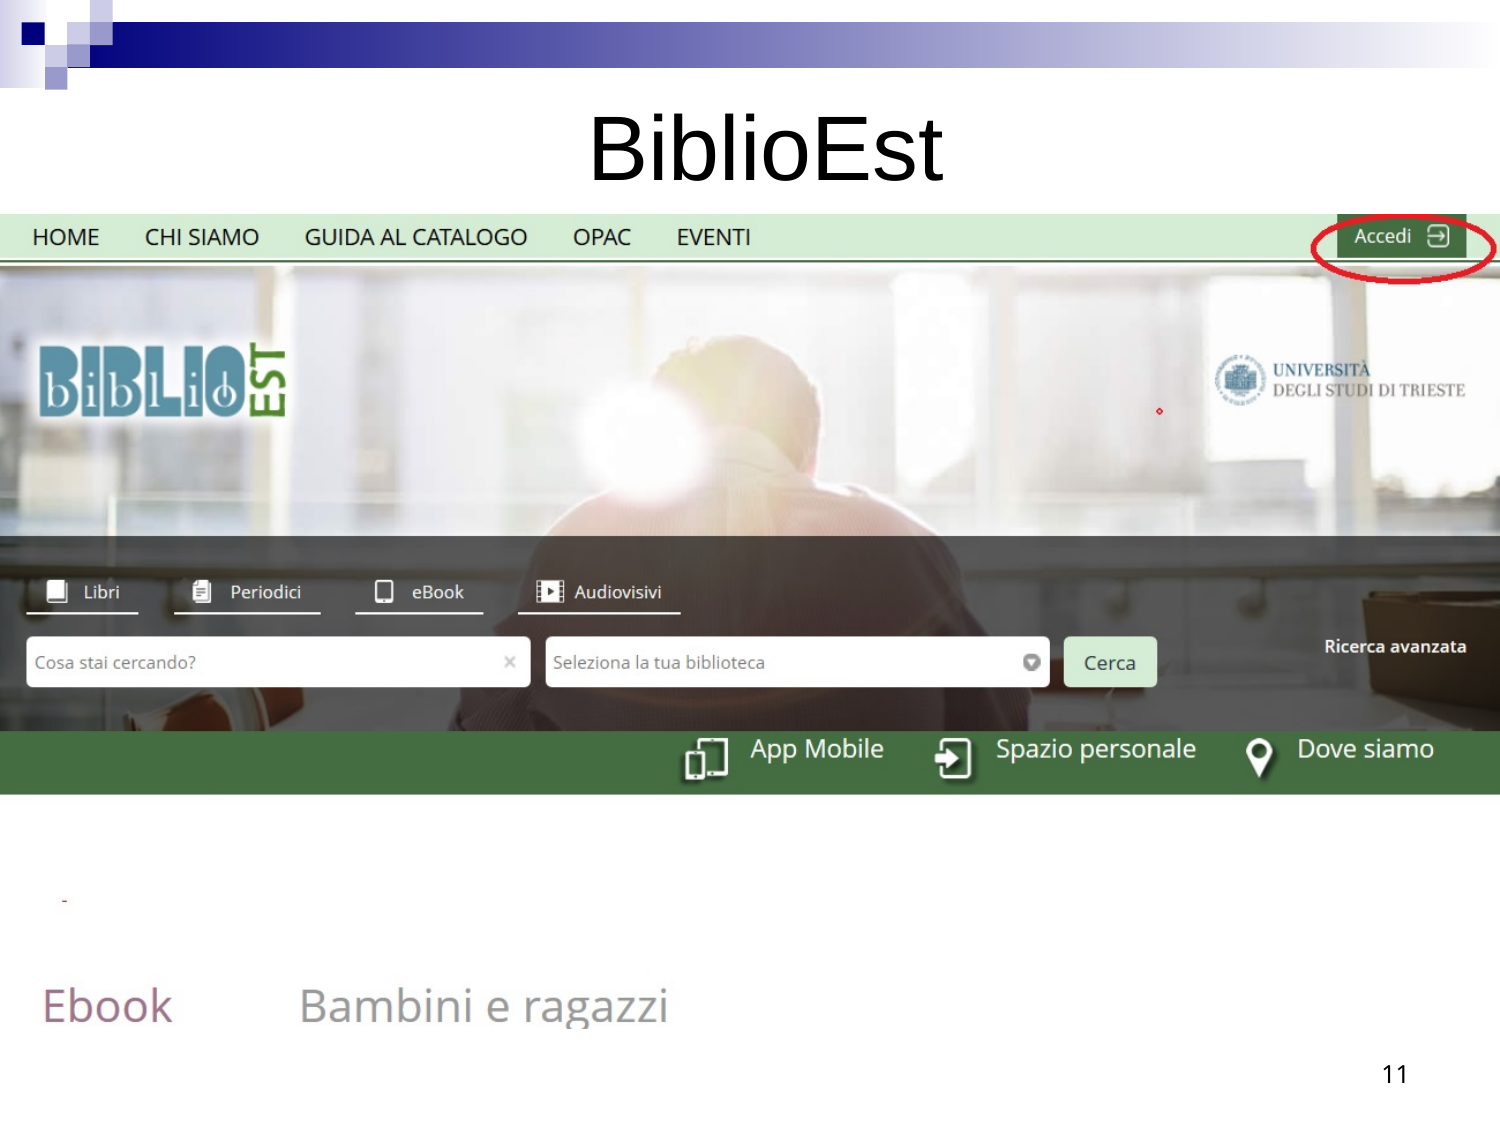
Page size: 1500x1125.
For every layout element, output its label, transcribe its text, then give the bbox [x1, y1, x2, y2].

slide_number 11 [1074, 1038, 1425, 1100]
picture [0, 214, 1500, 1030]
title BiblioEst [90, 30, 1442, 212]
